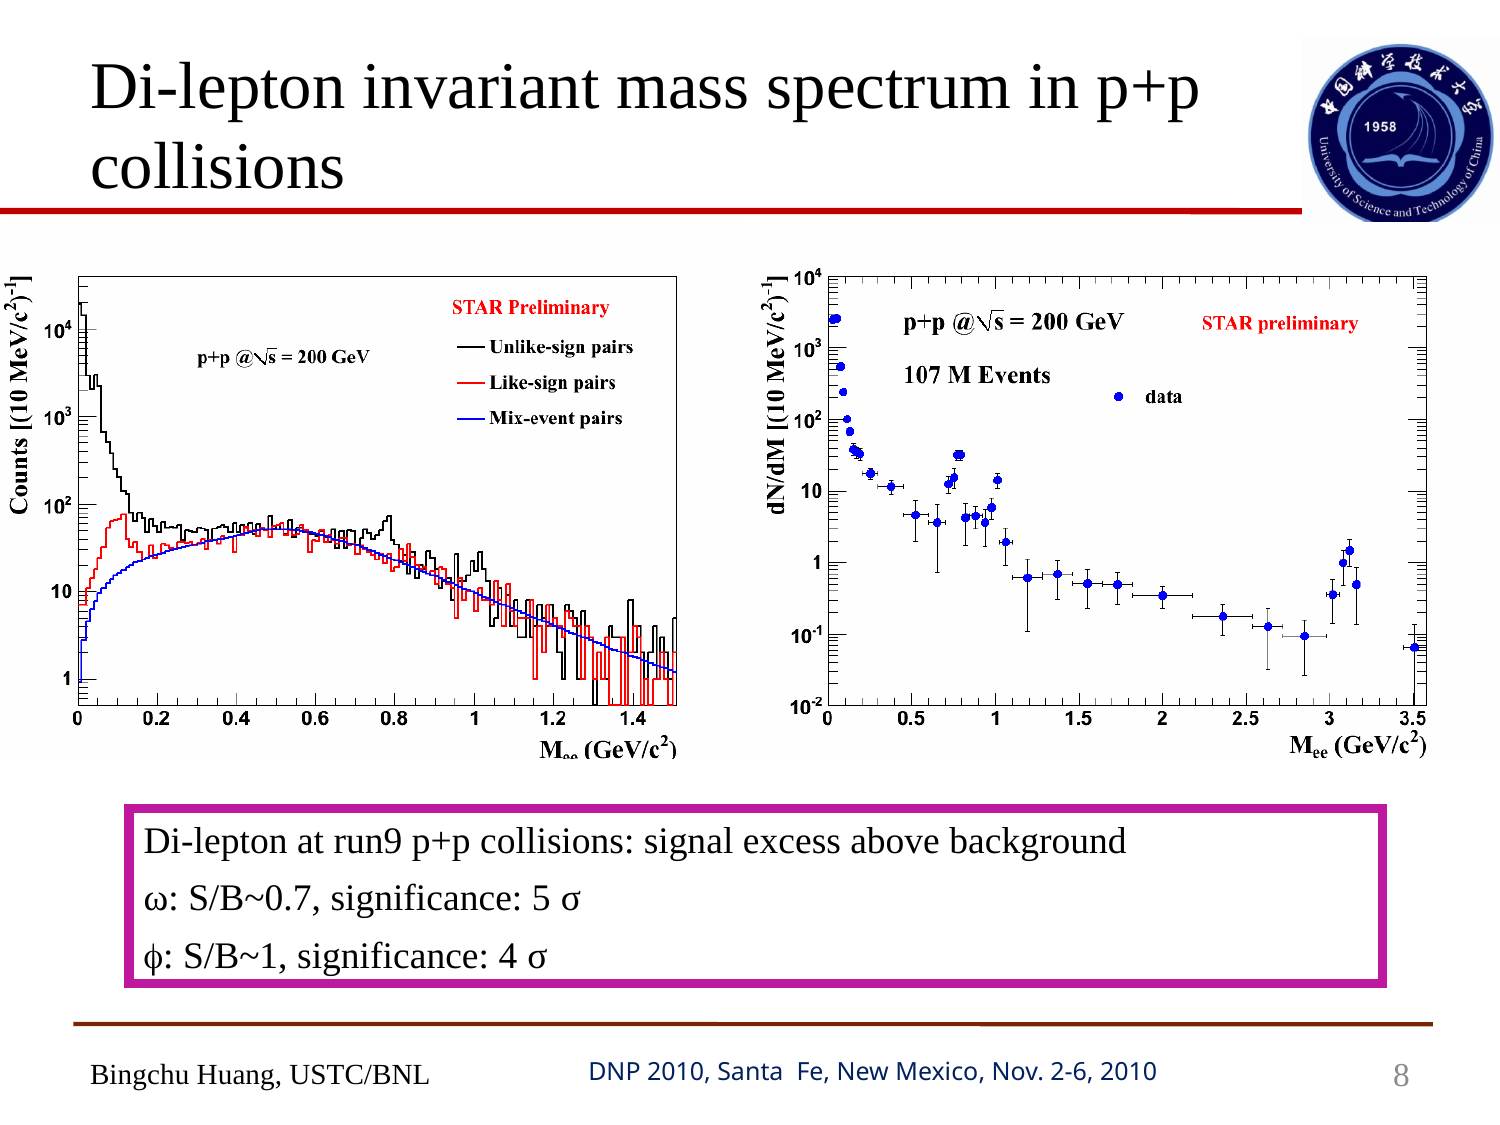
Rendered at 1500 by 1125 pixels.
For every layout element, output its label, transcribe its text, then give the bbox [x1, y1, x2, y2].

slide_number 8 [1242, 1042, 1425, 1103]
text_box Di-lepton at run9 p+p collisions: signal excess above background ω: S/B~0.7, significance: 5 σ : S/B~1, significance: 4 σ [128, 808, 1383, 984]
title Di-lepton invariant mass spectrum in p+p collisions [75, 45, 1425, 200]
picture [3, 222, 751, 760]
slide_number Bingchu Huang, USTC/BNL [75, 1042, 446, 1103]
footer DNP 2010, Santa Fe, New Mexico, Nov. 2-6, 2010 [515, 1042, 1231, 1103]
picture [753, 35, 1500, 760]
